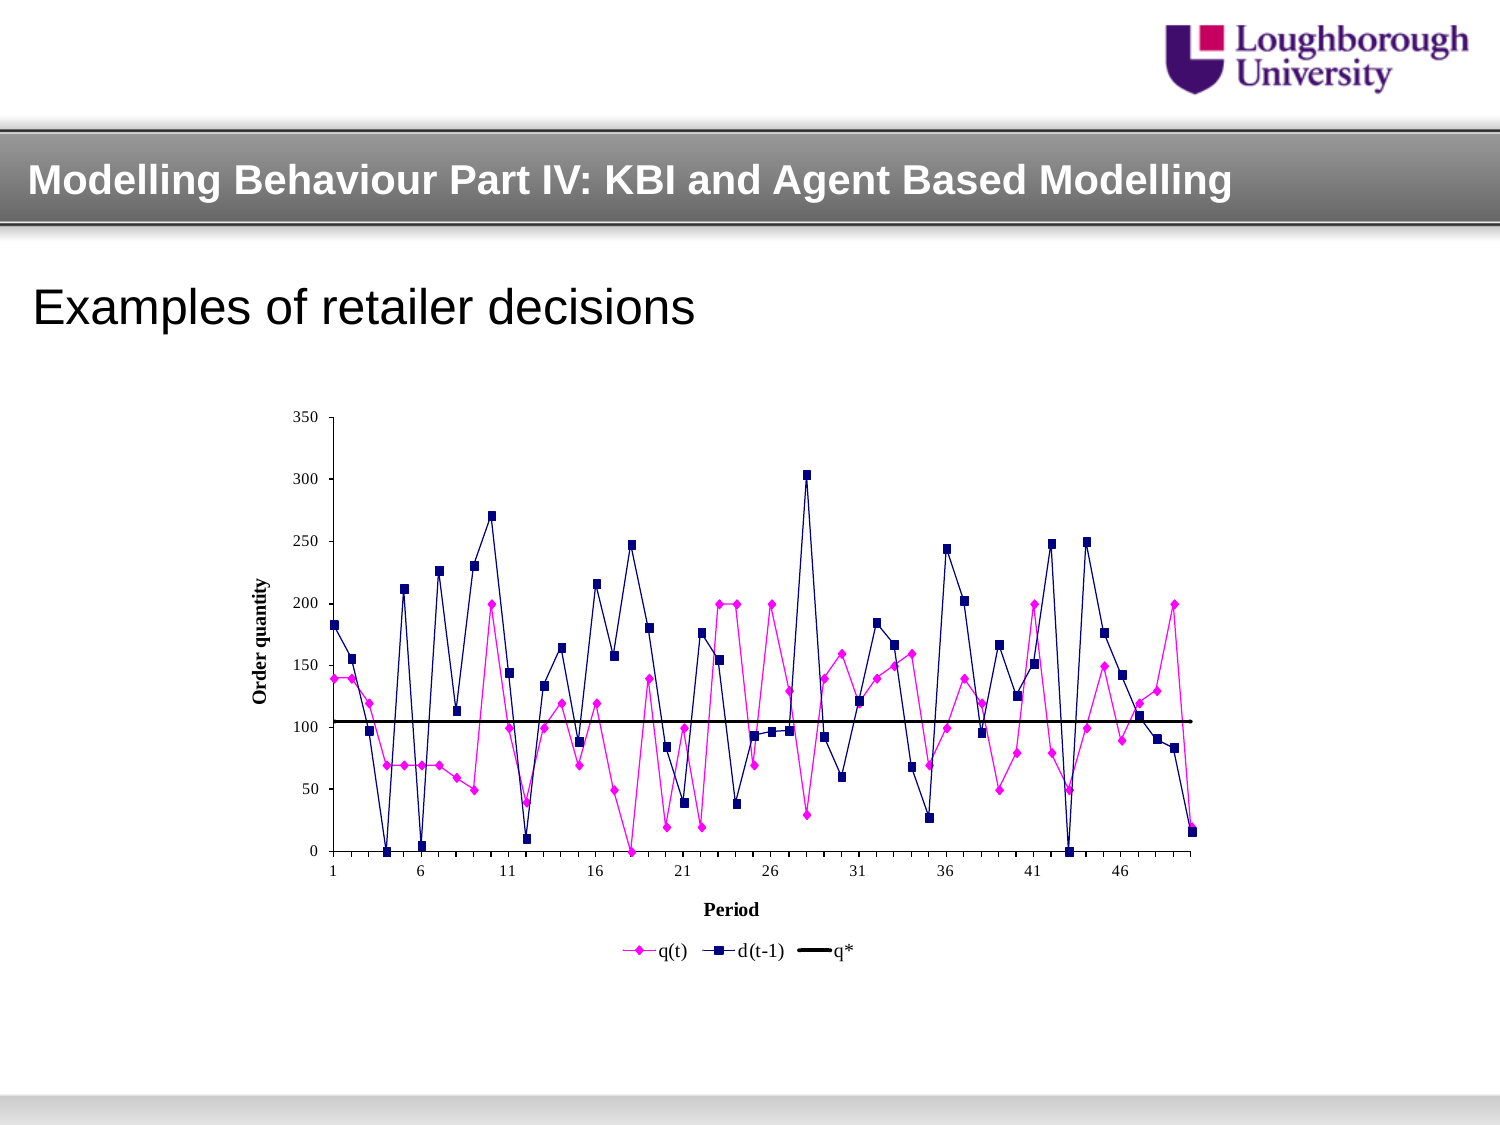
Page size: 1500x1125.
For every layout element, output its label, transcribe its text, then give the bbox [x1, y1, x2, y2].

picture [0, 0, 1500, 977]
text_box Examples of retailer decisions [17, 267, 1140, 342]
picture [0, 1094, 1500, 1125]
title Modelling Behaviour Part IV: KBI and Agent Based Modelling [12, 140, 1463, 216]
